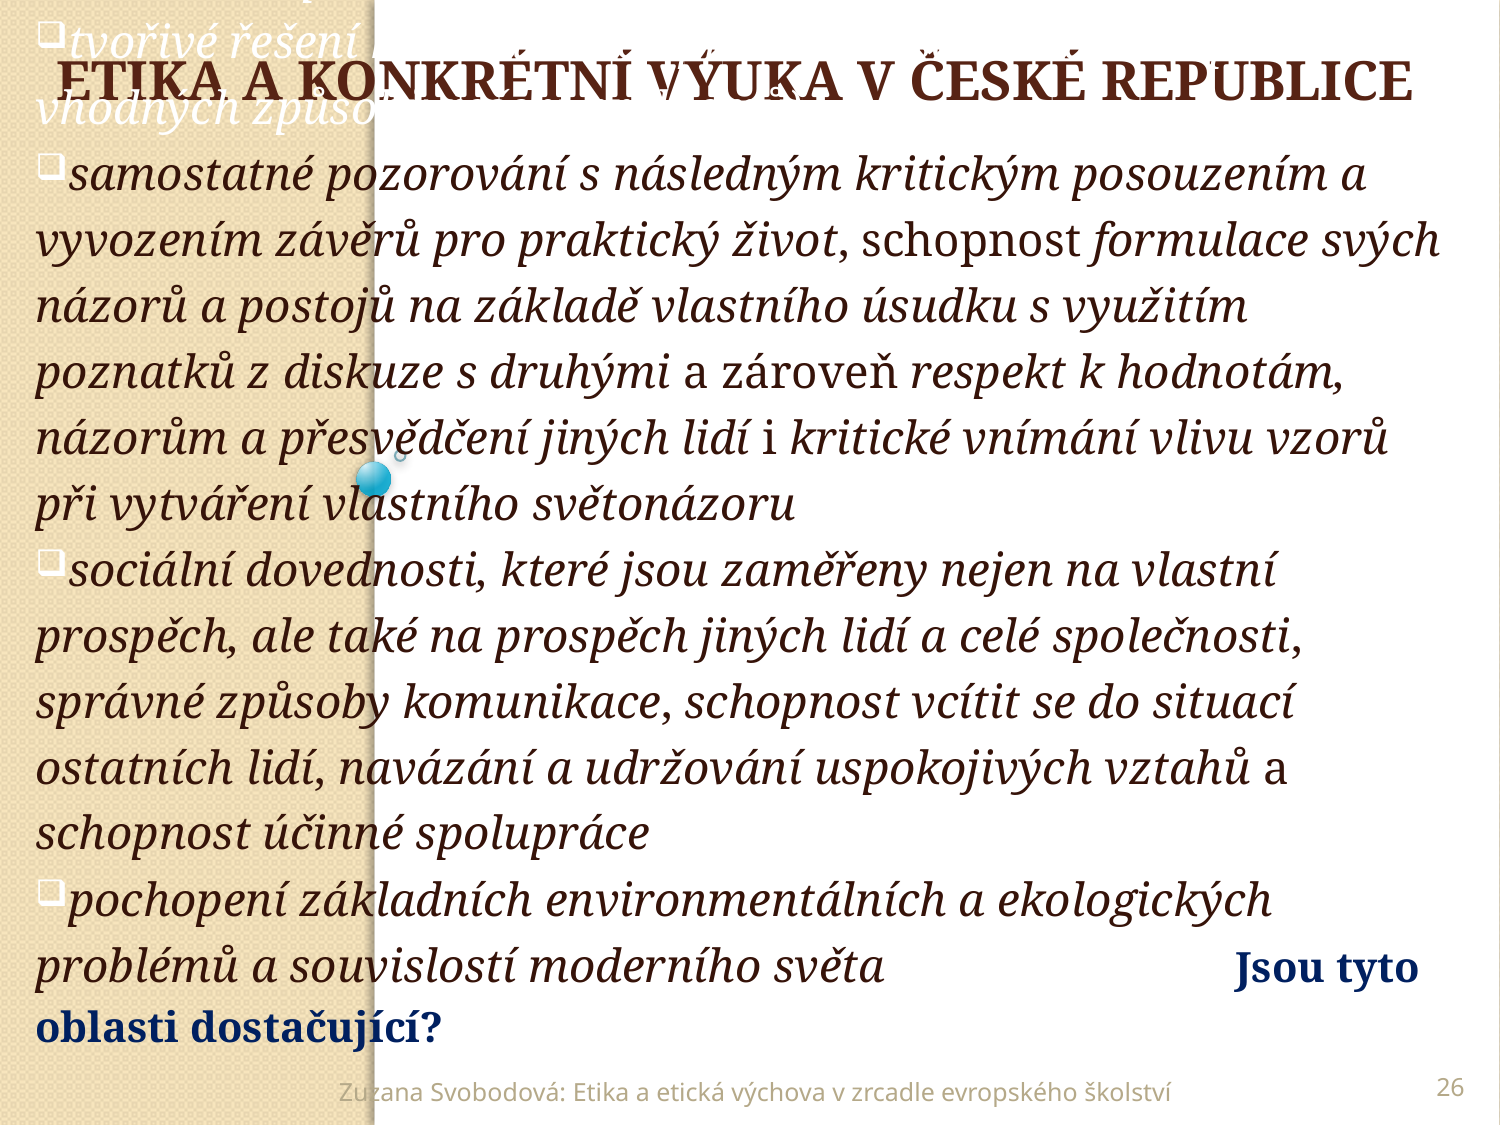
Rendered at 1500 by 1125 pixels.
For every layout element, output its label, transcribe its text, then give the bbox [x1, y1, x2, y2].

slide_number 26 [1413, 1034, 1488, 1113]
footer Zuzana Svobodová: Etika a etická výchova v zrcadle evropského školství [88, 1068, 1424, 1114]
title Etika a konkrétní výuka v České republice [41, 42, 1447, 170]
list vytvoření si pravdivé představy o sobě samém, přičemž se dále říká, že tato představa o sobě samém má být pozitivní tvořivé řešení každodenních problémů (samostatnost při hledání vhodných způsobů řešení problémů) samostatné pozorování s následným kritickým posouzením a vyvozením závěrů pro praktický život, schopnost formulace svých názorů a postojů na základě vlastního úsudku s využitím poznatků z diskuze s druhými a zároveň respekt k hodnotám, názorům a přesvědčení jiných lidí i kritické vnímání vlivu vzorů při vytváření vlastního světonázoru sociální dovednosti, které jsou zaměřeny nejen na vlastní prospěch, ale také na prospěch jiných lidí a celé společnosti, správné způsoby komunikace, schopnost vcítit se do situací ostatních lidí, navázání a udržování uspokojivých vztahů a schopnost účinné spolupráce pochopení základních environmentálních a ekologických problémů a souvislostí moderního světa Jsou tyto oblasti dostačující? [17, 172, 1471, 1059]
